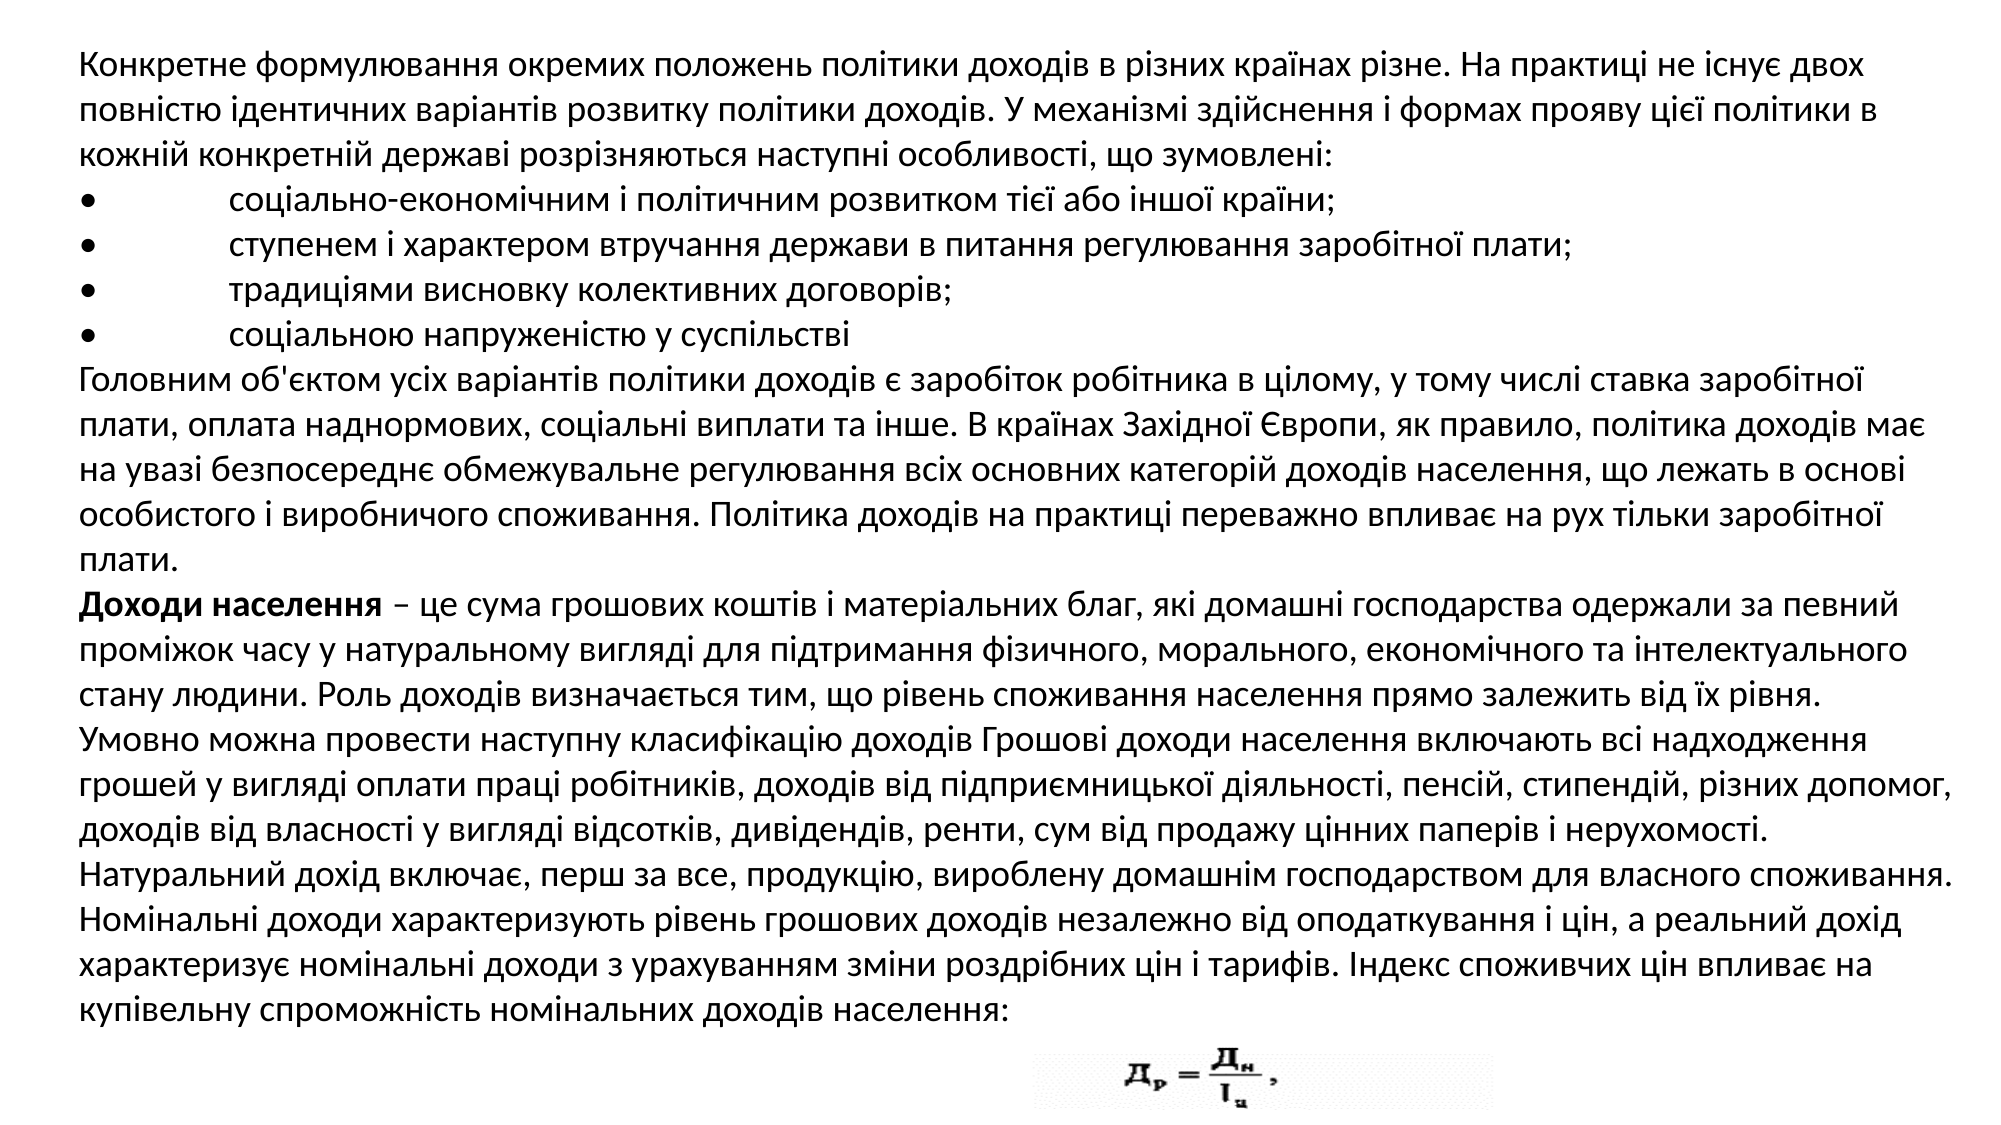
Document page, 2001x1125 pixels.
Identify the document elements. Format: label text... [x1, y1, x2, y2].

text_box Конкретне формулювання окремих положень політики доходів в різних країнах різне. На практиці не існує двох повністю ідентичних варіантів розвитку політики доходів. У механізмі здійснення і формах прояву цієї політики в кожній конкретній державі розрізняються наступні особливості, що зумовлені: • соціально-економічним і політичним розвитком тієї або іншої країни; • ступенем і характером втручання держави в питання регулювання заробітної плати; • традиціями висновку колективних договорів; • соціальною напруженістю у суспільстві Головним об'єктом усіх варіантів політики доходів є заробіток робітника в цілому, у тому числі ставка заробітної плати, оплата наднормових, соціальні виплати та інше. В країнах Західної Європи, як правило, політика доходів має на увазі безпосереднє обмежувальне регулювання всіх основних категорій доходів населення, що лежать в основі особистого і виробничого споживання. Політика доходів на практиці переважно впливає на рух тільки заробітної плати. Доходи населення – це сума грошових коштів і матеріальних благ, які домашні господарства одержали за певний проміжок часу у натуральному вигляді для підтримання фізичного, морального, економічного та інтелектуального стану людини. Роль доходів визначається тим, що рівень споживання населення прямо залежить від їх рівня. Умовно можна провести наступну класифікацію доходів Грошові доходи населення включають всі надходження грошей у вигляді оплати праці робітників, доходів від підприємницької діяльності, пенсій, стипендій, різних допомог, доходів від власності у вигляді відсотків, дивідендів, ренти, сум від продажу цінних паперів і нерухомості. Натуральний дохід включає, перш за все, продукцію, вироблену домашнім господарством для власного споживання. Номінальні доходи характеризують рівень грошових доходів незалежно від оподаткування і цін, а реальний дохід характеризує номінальні доходи з урахуванням зміни роздрібних цін і тарифів. Індекс споживчих цін впливає на купівельну спроможність номінальних доходів населення: [64, 31, 1972, 1082]
picture [1030, 1047, 1498, 1110]
